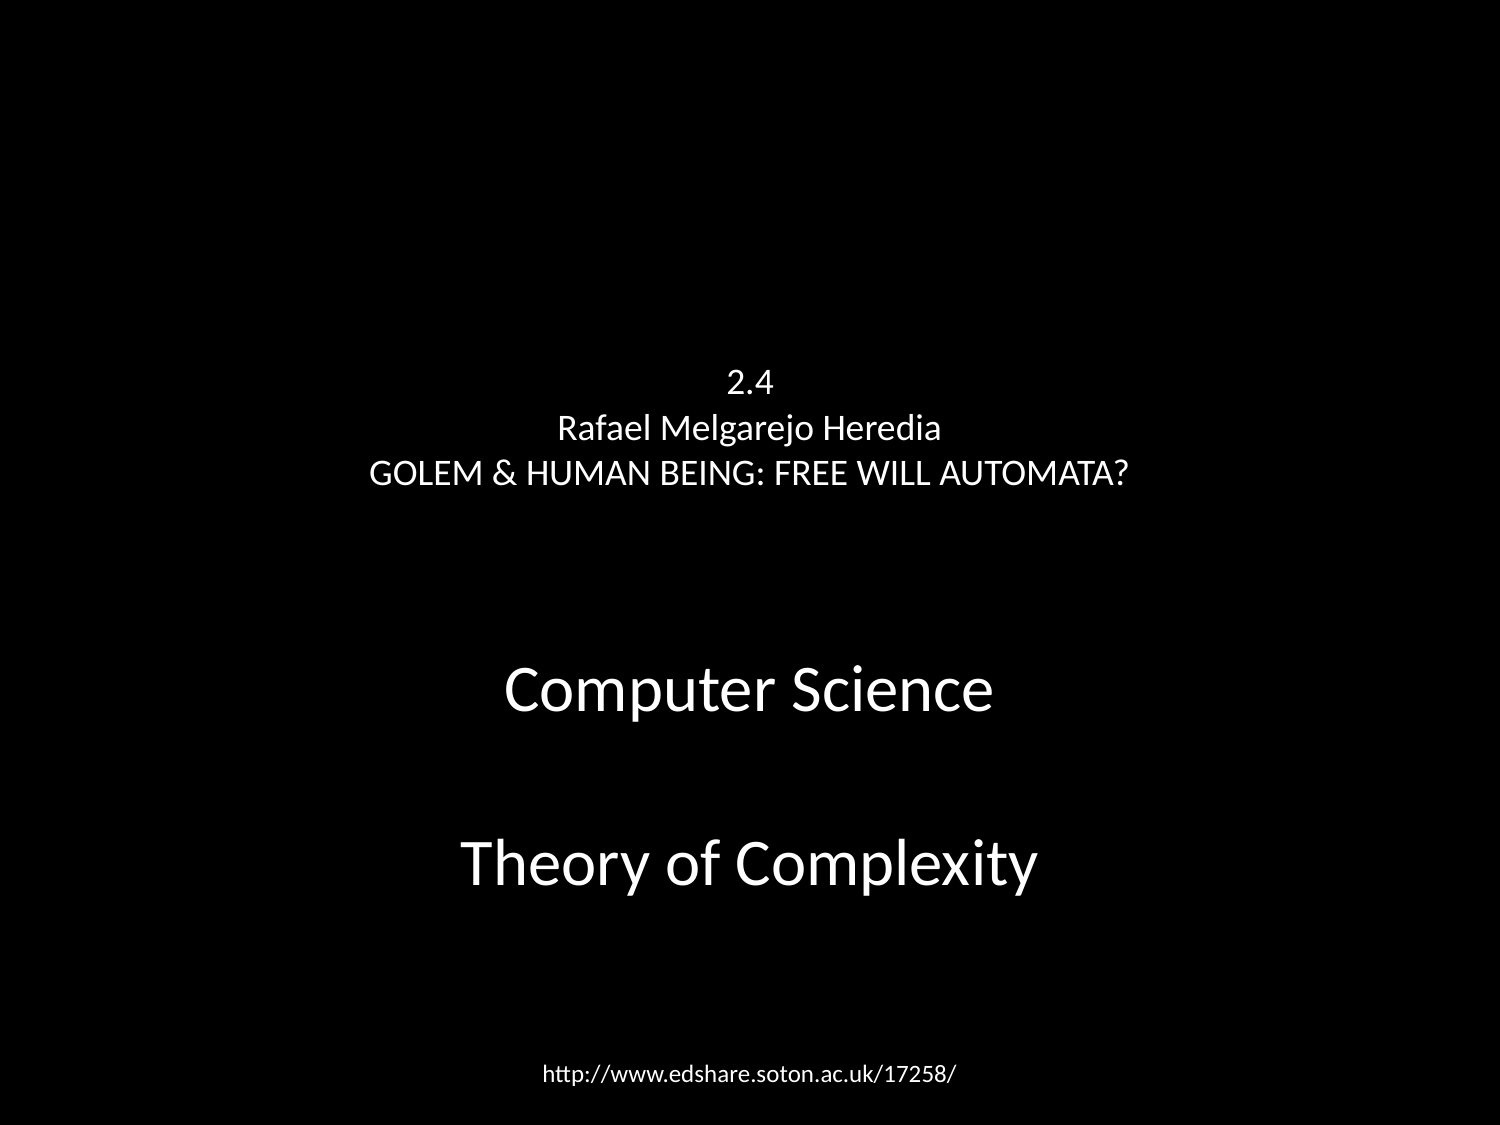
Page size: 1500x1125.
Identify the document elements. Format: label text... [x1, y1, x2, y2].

subtitle Computer Science Theory of Complexity [225, 637, 1275, 925]
title 2.4 Rafael Melgarejo Heredia GOLEM & HUMAN BEING: FREE WILL AUTOMATA? [112, 349, 1388, 591]
footer http://www.edshare.soton.ac.uk/17258/ [425, 1042, 1075, 1103]
